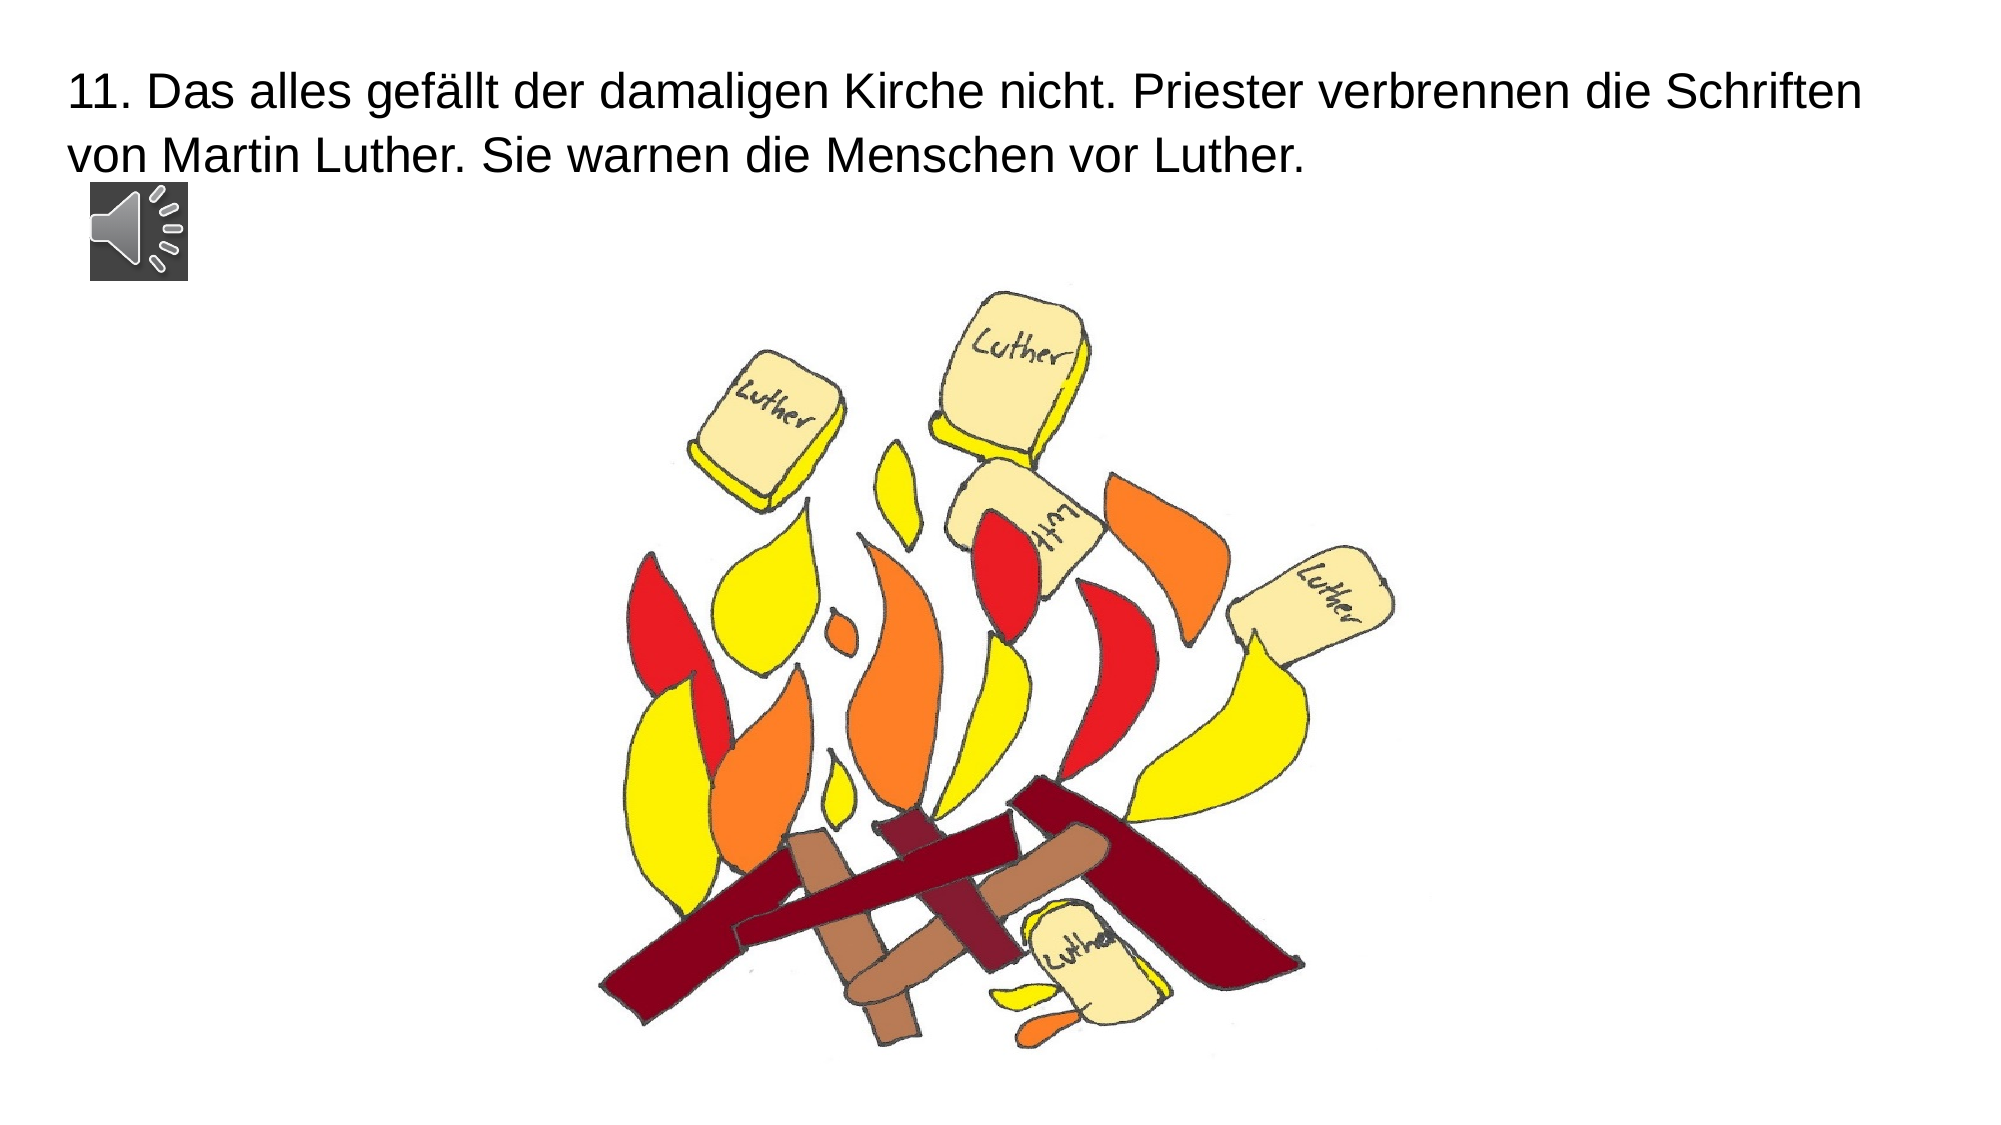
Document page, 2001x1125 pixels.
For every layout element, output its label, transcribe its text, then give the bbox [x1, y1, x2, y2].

picture [88, 181, 189, 282]
picture [576, 250, 1432, 1064]
text_box 11. Das alles gefällt der damaligen Kirche nicht. Priester verbrennen die Schriften von Martin Luther. Sie warnen die Menschen vor Luther. [52, 46, 1934, 190]
